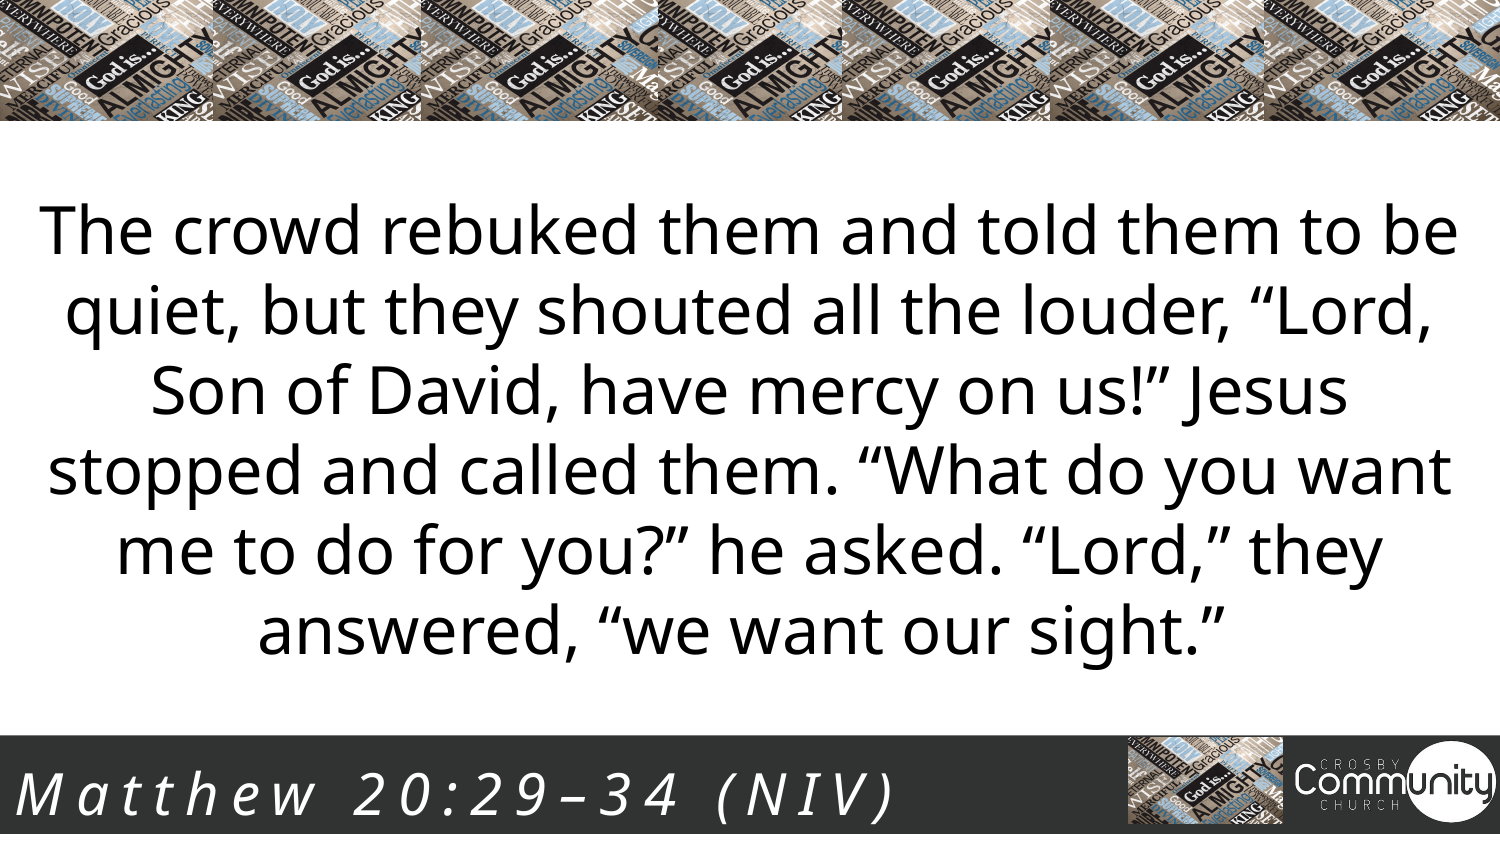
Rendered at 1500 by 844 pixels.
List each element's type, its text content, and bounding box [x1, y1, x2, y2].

picture [1127, 736, 1283, 825]
text_box Matthew 20:29–34 (NIV) [0, 735, 1500, 834]
text_box The crowd rebuked them and told them to be quiet, but they shouted all the louder, “Lord, Son of David, have mercy on us!” Jesus stopped and called them. “What do you want me to do for you?” he asked. “Lord,” they answered, “we want our sight.” [15, 136, 1486, 720]
picture [0, 0, 1500, 121]
picture [1292, 734, 1500, 827]
